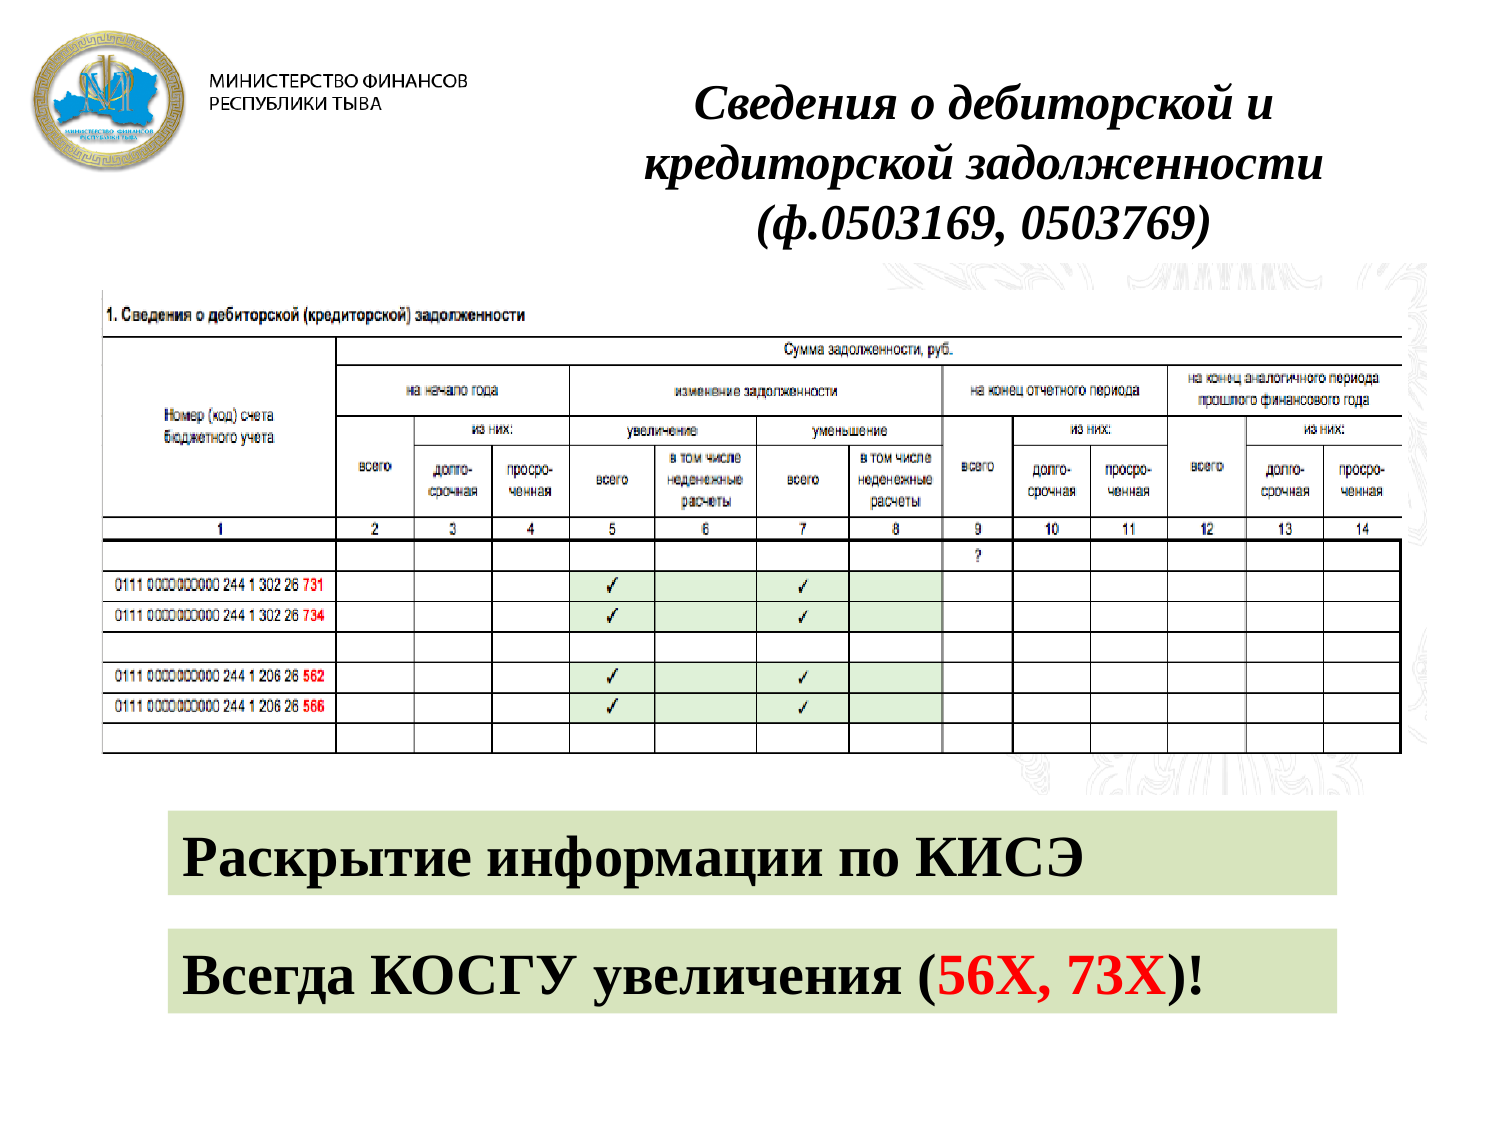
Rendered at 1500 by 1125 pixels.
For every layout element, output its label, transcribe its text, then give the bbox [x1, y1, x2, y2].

picture [29, 30, 467, 173]
title Сведения о дебиторской и кредиторской задолженности (ф.0503169, 0503769) [541, 53, 1427, 263]
text_box Всегда КОСГУ увеличения (56Х, 73Х)! [167, 928, 1338, 1014]
picture [91, 263, 1428, 795]
text_box Раскрытие информации по КИСЭ [167, 810, 1338, 896]
